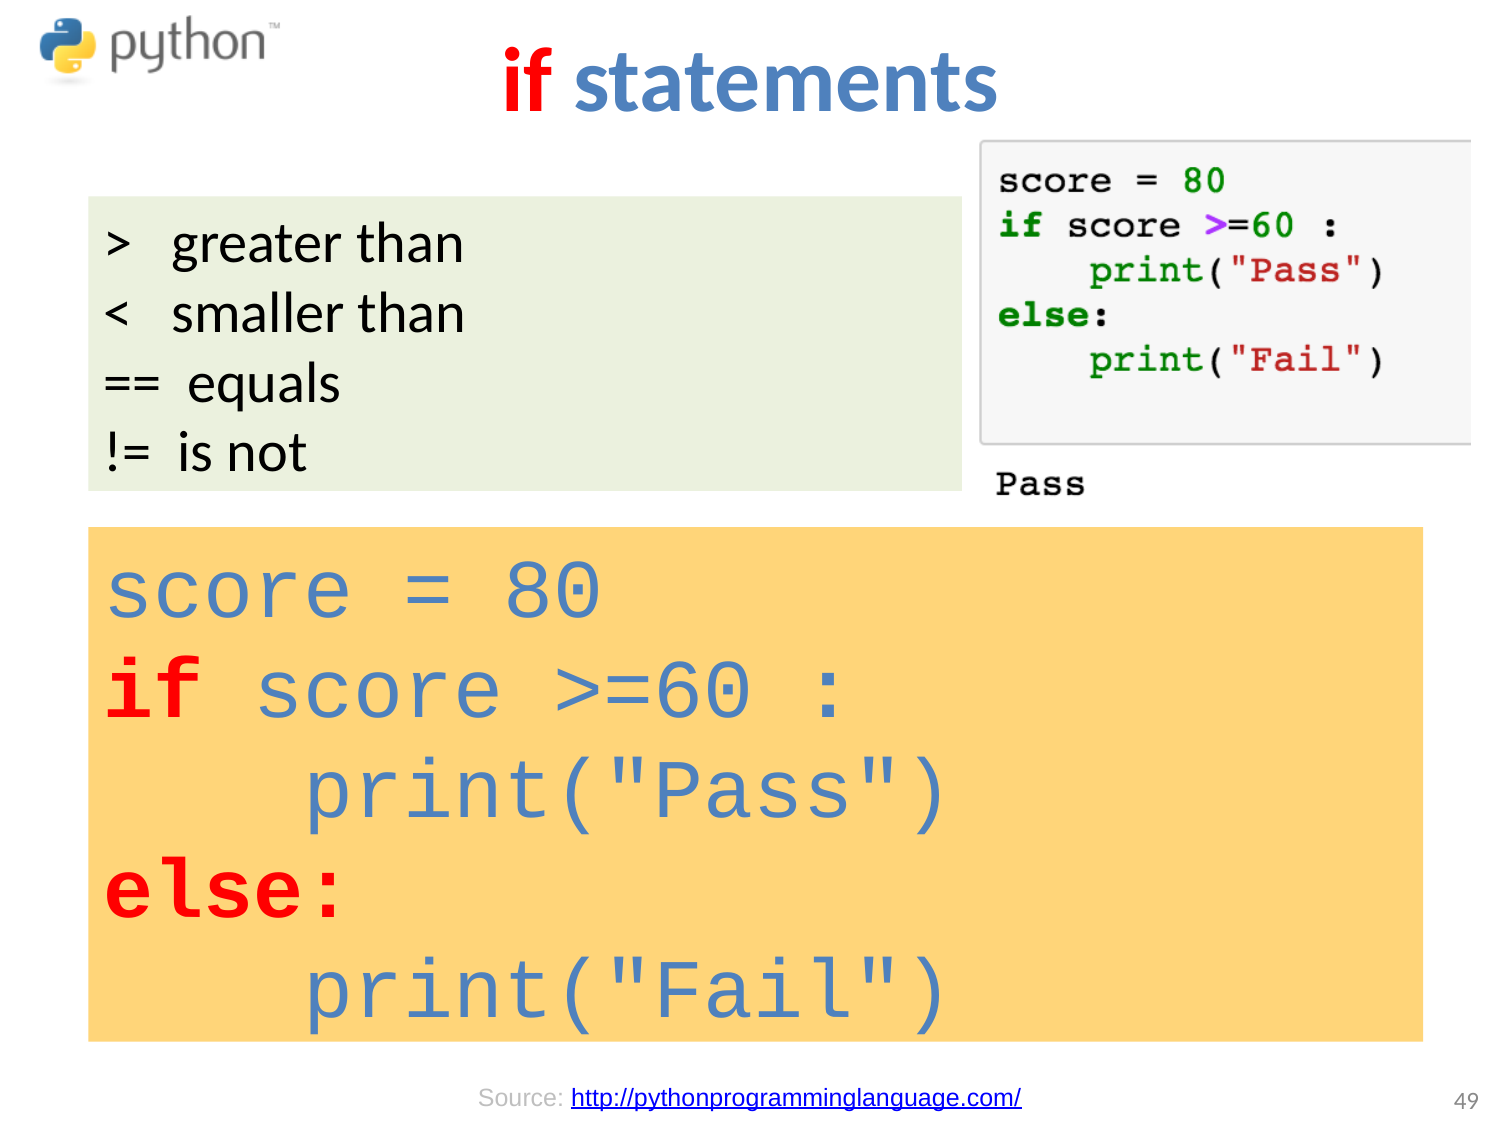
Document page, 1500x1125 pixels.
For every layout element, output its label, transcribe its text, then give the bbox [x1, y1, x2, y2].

text_box Source: http://pythonprogramminglanguage.com/ [462, 1073, 1037, 1119]
text_box > greater than < smaller than == equals != is not [88, 196, 957, 491]
picture [0, 1, 303, 104]
slide_number 49 [1144, 1069, 1495, 1125]
title if statements [75, 0, 1425, 149]
picture [962, 125, 1471, 515]
text_box score = 80 if score >=60 : print("Pass") else: print("Fail") [88, 527, 1424, 1042]
